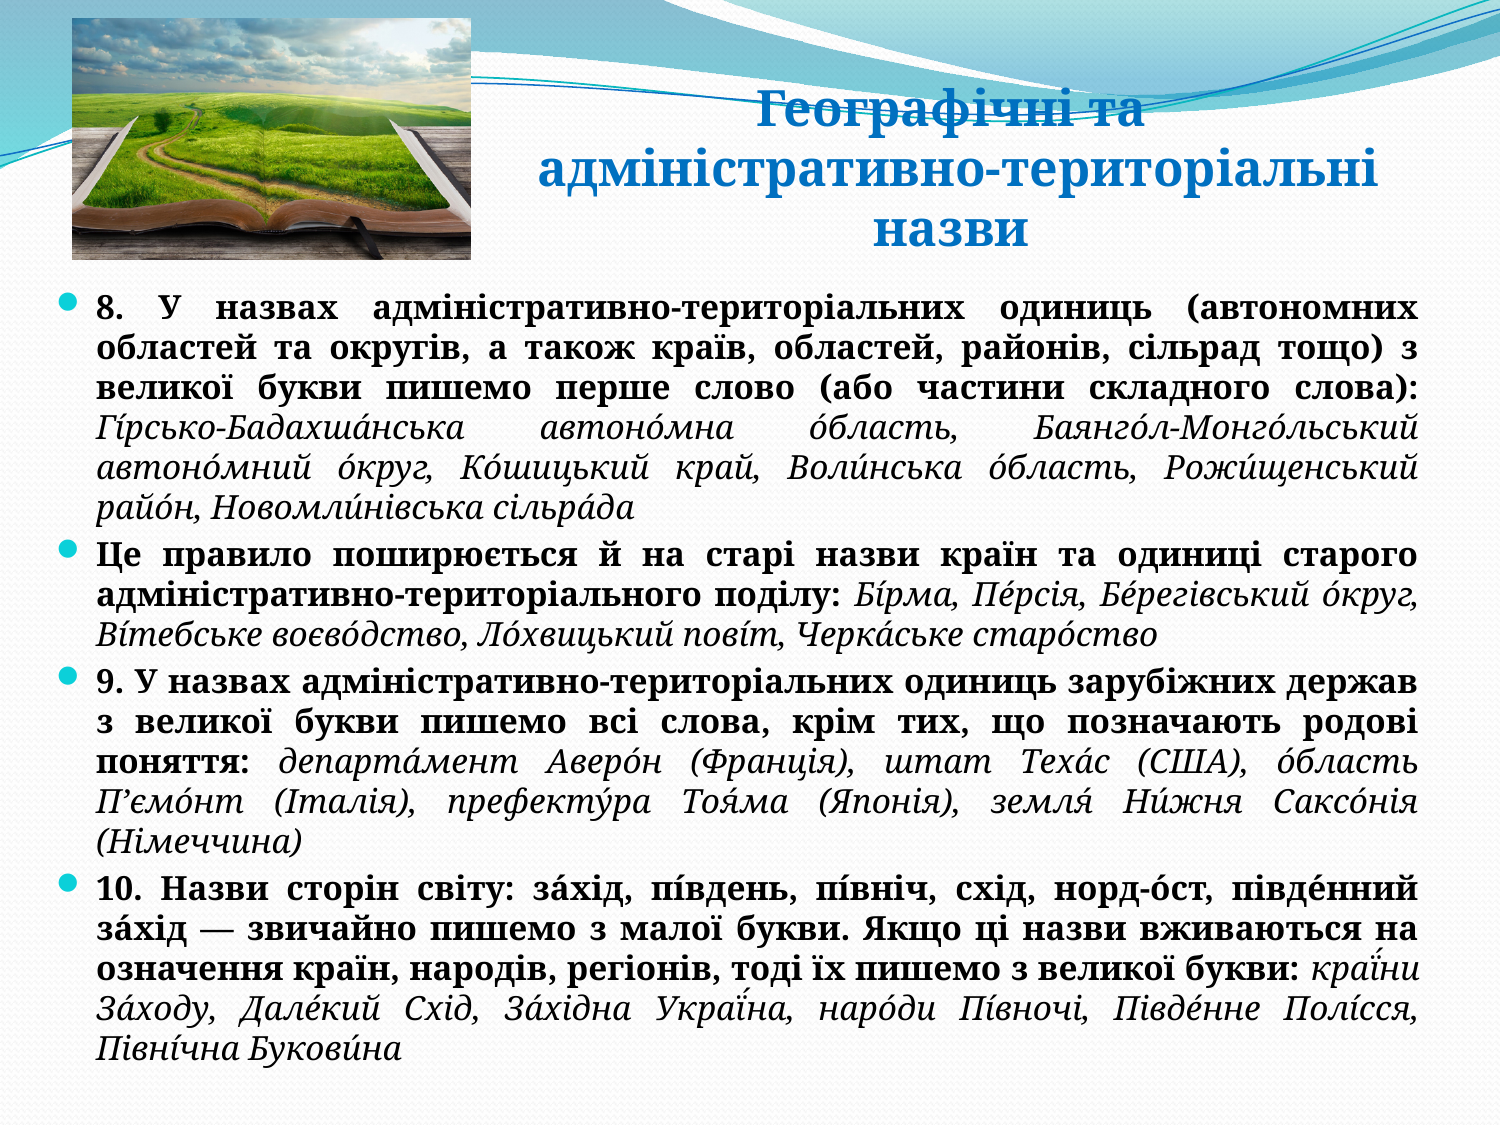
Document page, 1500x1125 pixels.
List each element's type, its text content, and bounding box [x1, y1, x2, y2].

picture [71, 17, 471, 260]
title Географічні та адміністративно-територіальні назви [480, 115, 1436, 257]
list 8. У назвах адміністративно-територіальних одиниць (автономних областей та округів, а також країв, областей, районів, сільрад тощо) з великої букви пишемо перше слово (або частини складного слова): Гі́рсько-Бадахша́нська автоно́мна о́бласть, Баянго́л-Монго́льський автоно́мний о́круг, Ко́шицький край, Воли́нська о́бласть, Рожи́щенський райо́н, Новомли́нівська сільра́да Це правило поширюється й на старі назви країн та одиниці старого адміністративно-територіального поділу: Бі́рма, Пе́рсія, Бе́регівський о́круг, Ві́тебське воєво́дство, Ло́хвицький пові́т, Черка́ське старо́ство 9. У назвах адміністративно-територіальних одиниць зарубіжних держав з великої букви пишемо всі слова, крім тих, що позначають родові поняття: департа́мент Аверо́н (Франція), штат Теха́с (США), о́бласть П’ємо́нт (Італія), префекту́ра Тоя́ма (Японія), земля́ Ни́жня Саксо́нія (Німеччина) 10. Назви сторін світу: за́хід, пі́вдень, пі́вніч, схід, норд-о́ст, півде́нний за́хід — звичайно пишемо з малої букви. Якщо ці назви вживаються на означення країн, народів, регіонів, тоді їх пишемо з великої букви: краї́ни За́ходу, Дале́кий Схід, За́хідна Украї́на, наро́ди Пі́вночі, Півде́нне Полі́сся, Півні́чна Букови́на [41, 278, 1436, 1083]
